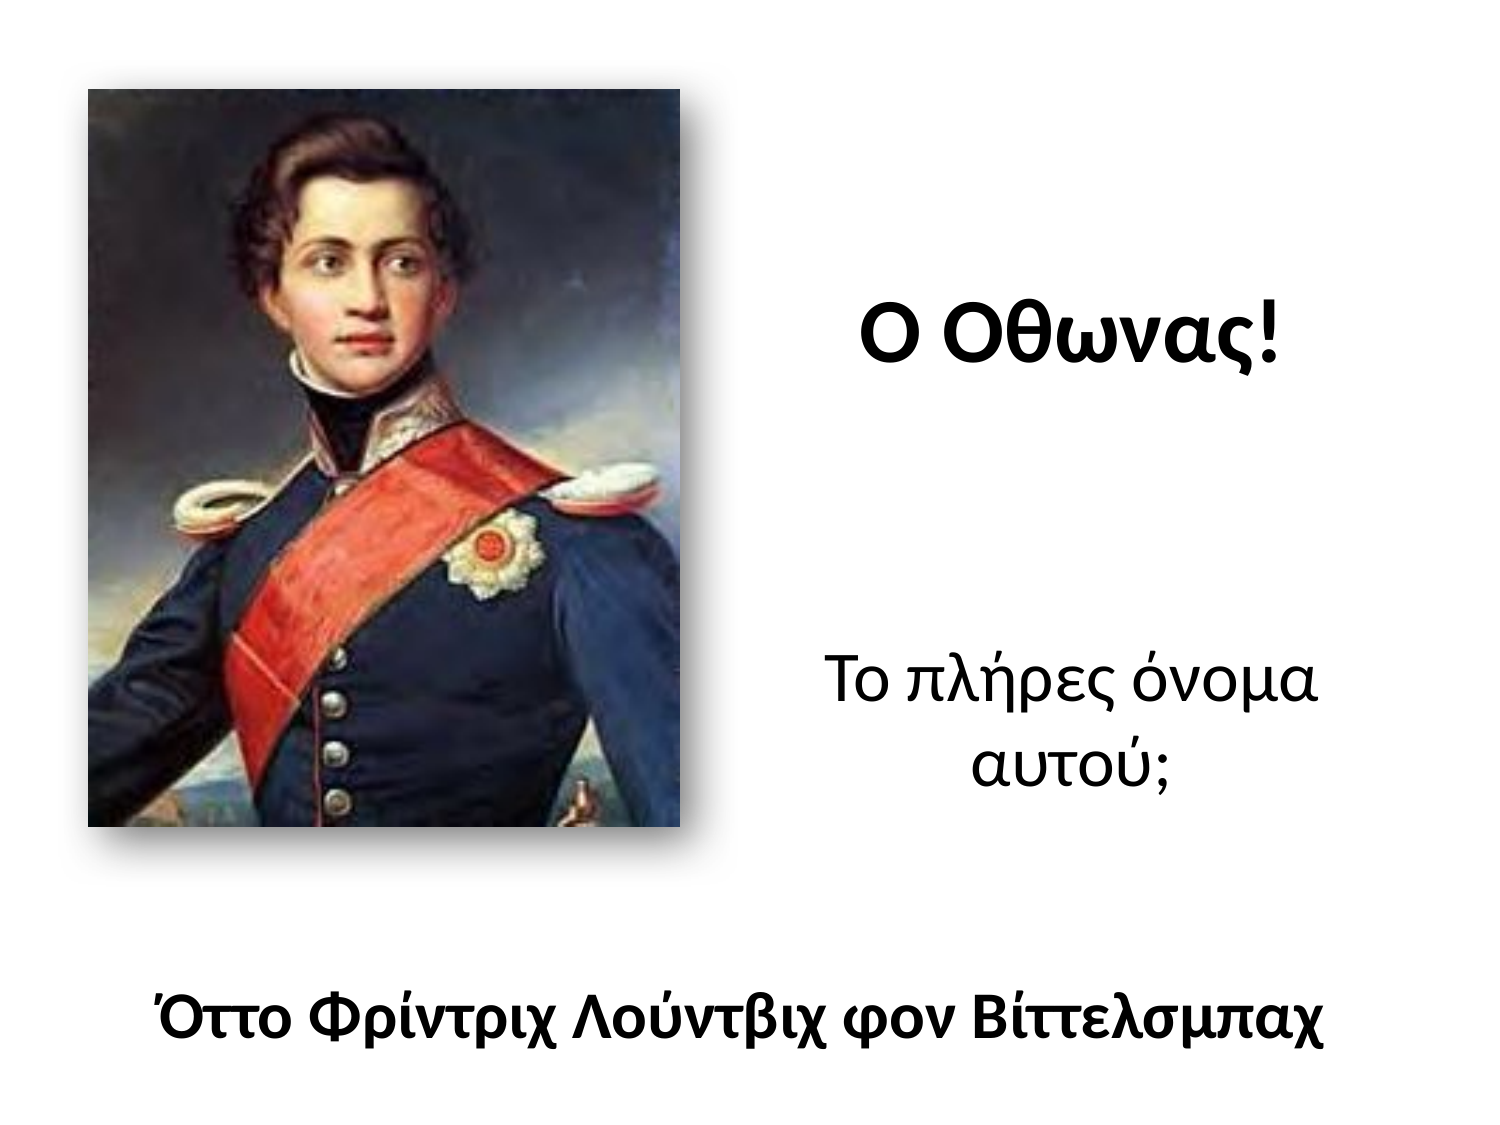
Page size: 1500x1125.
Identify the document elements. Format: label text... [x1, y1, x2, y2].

text_box Όττο Φρίντριχ Λούντβιχ φον Βίττελσμπαχ [0, 964, 1500, 1059]
text_box Ο Όθωνας! [785, 231, 1359, 420]
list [88, 89, 680, 828]
text_box Το πλήρες όνομα αυτού; [785, 621, 1359, 809]
